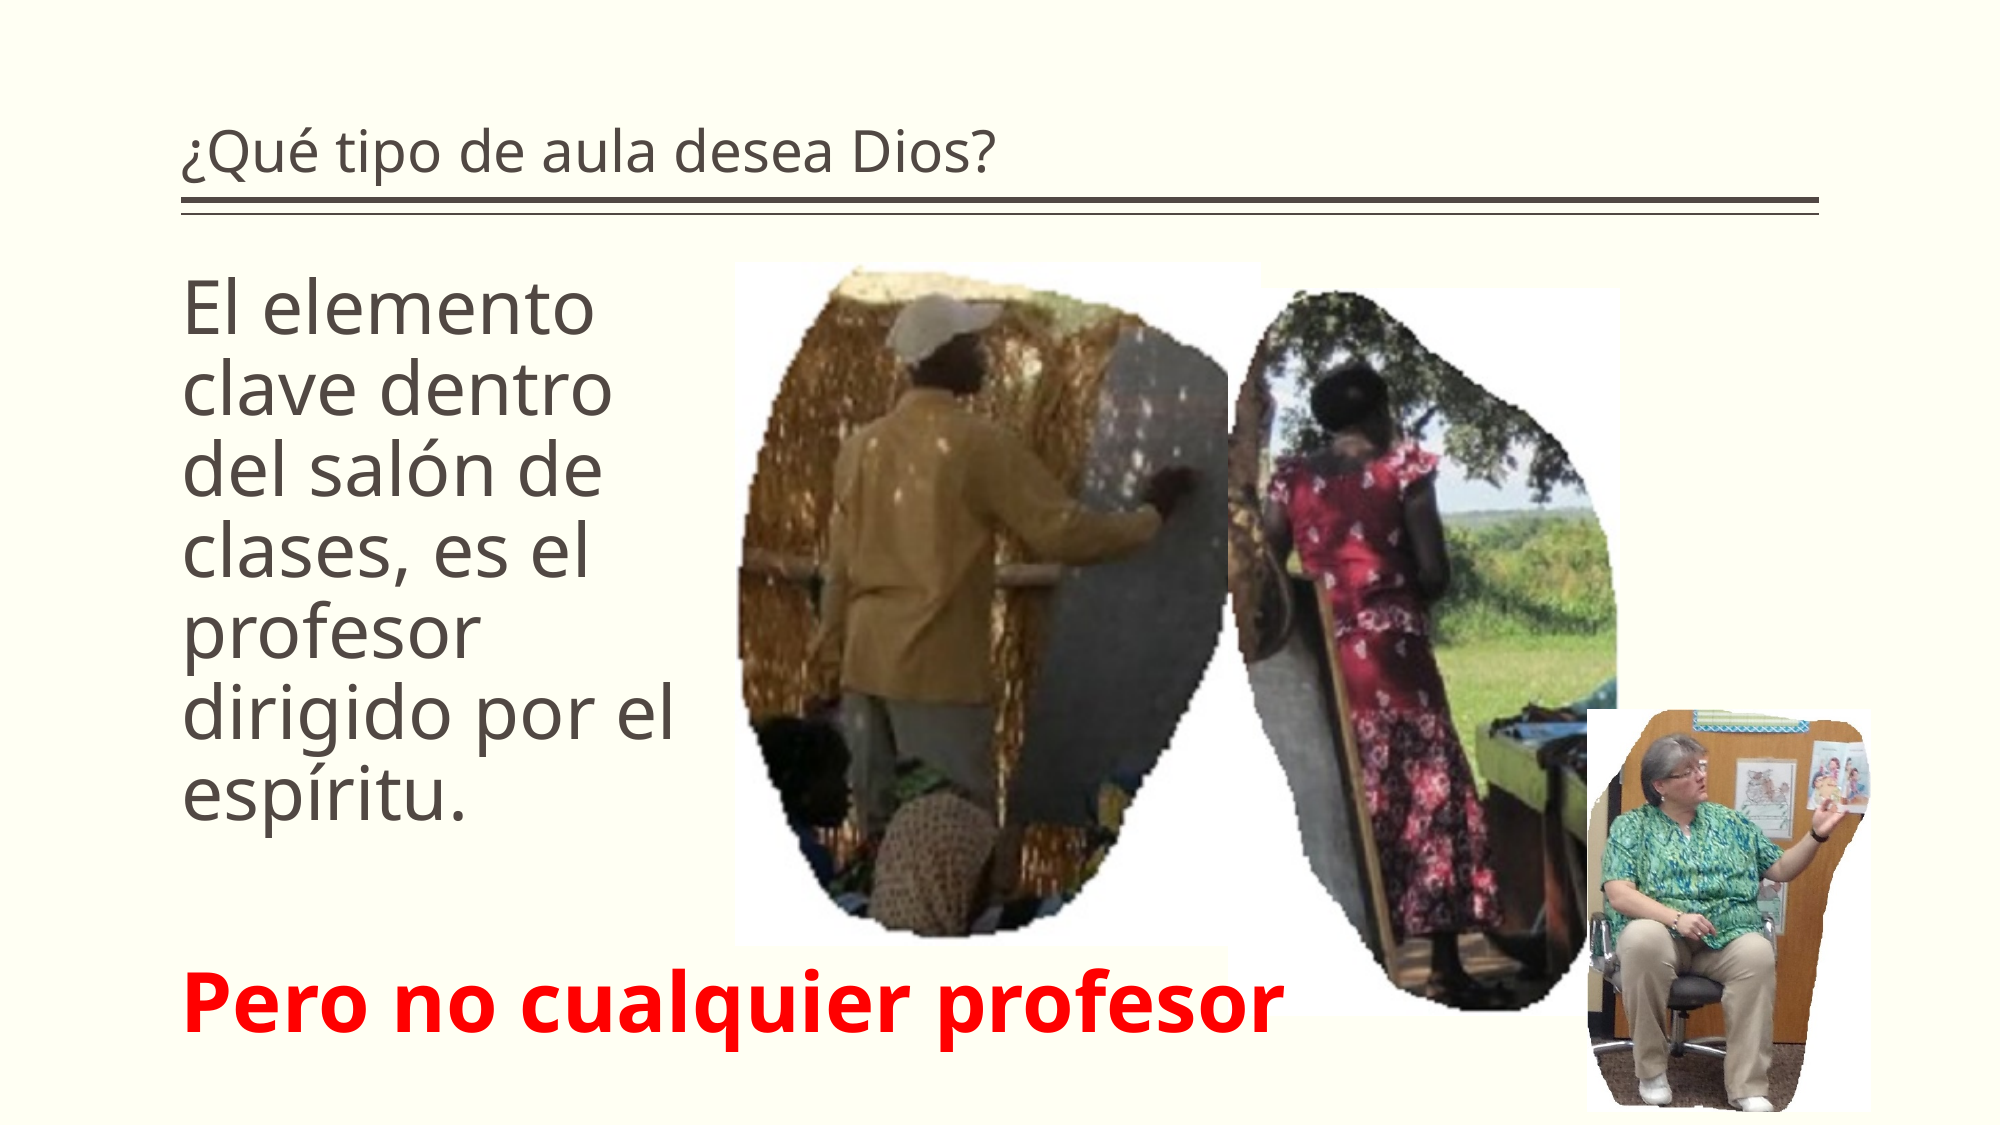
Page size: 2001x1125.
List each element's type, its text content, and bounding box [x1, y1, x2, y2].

list El elemento clave dentro del salón de clases, es el profesor dirigido por el espíritu. [181, 262, 708, 941]
title ¿Qué tipo de aula desea Dios? [181, 12, 1819, 193]
text_box Pero no cualquier profesor [165, 941, 1302, 1057]
picture [735, 262, 1951, 1112]
